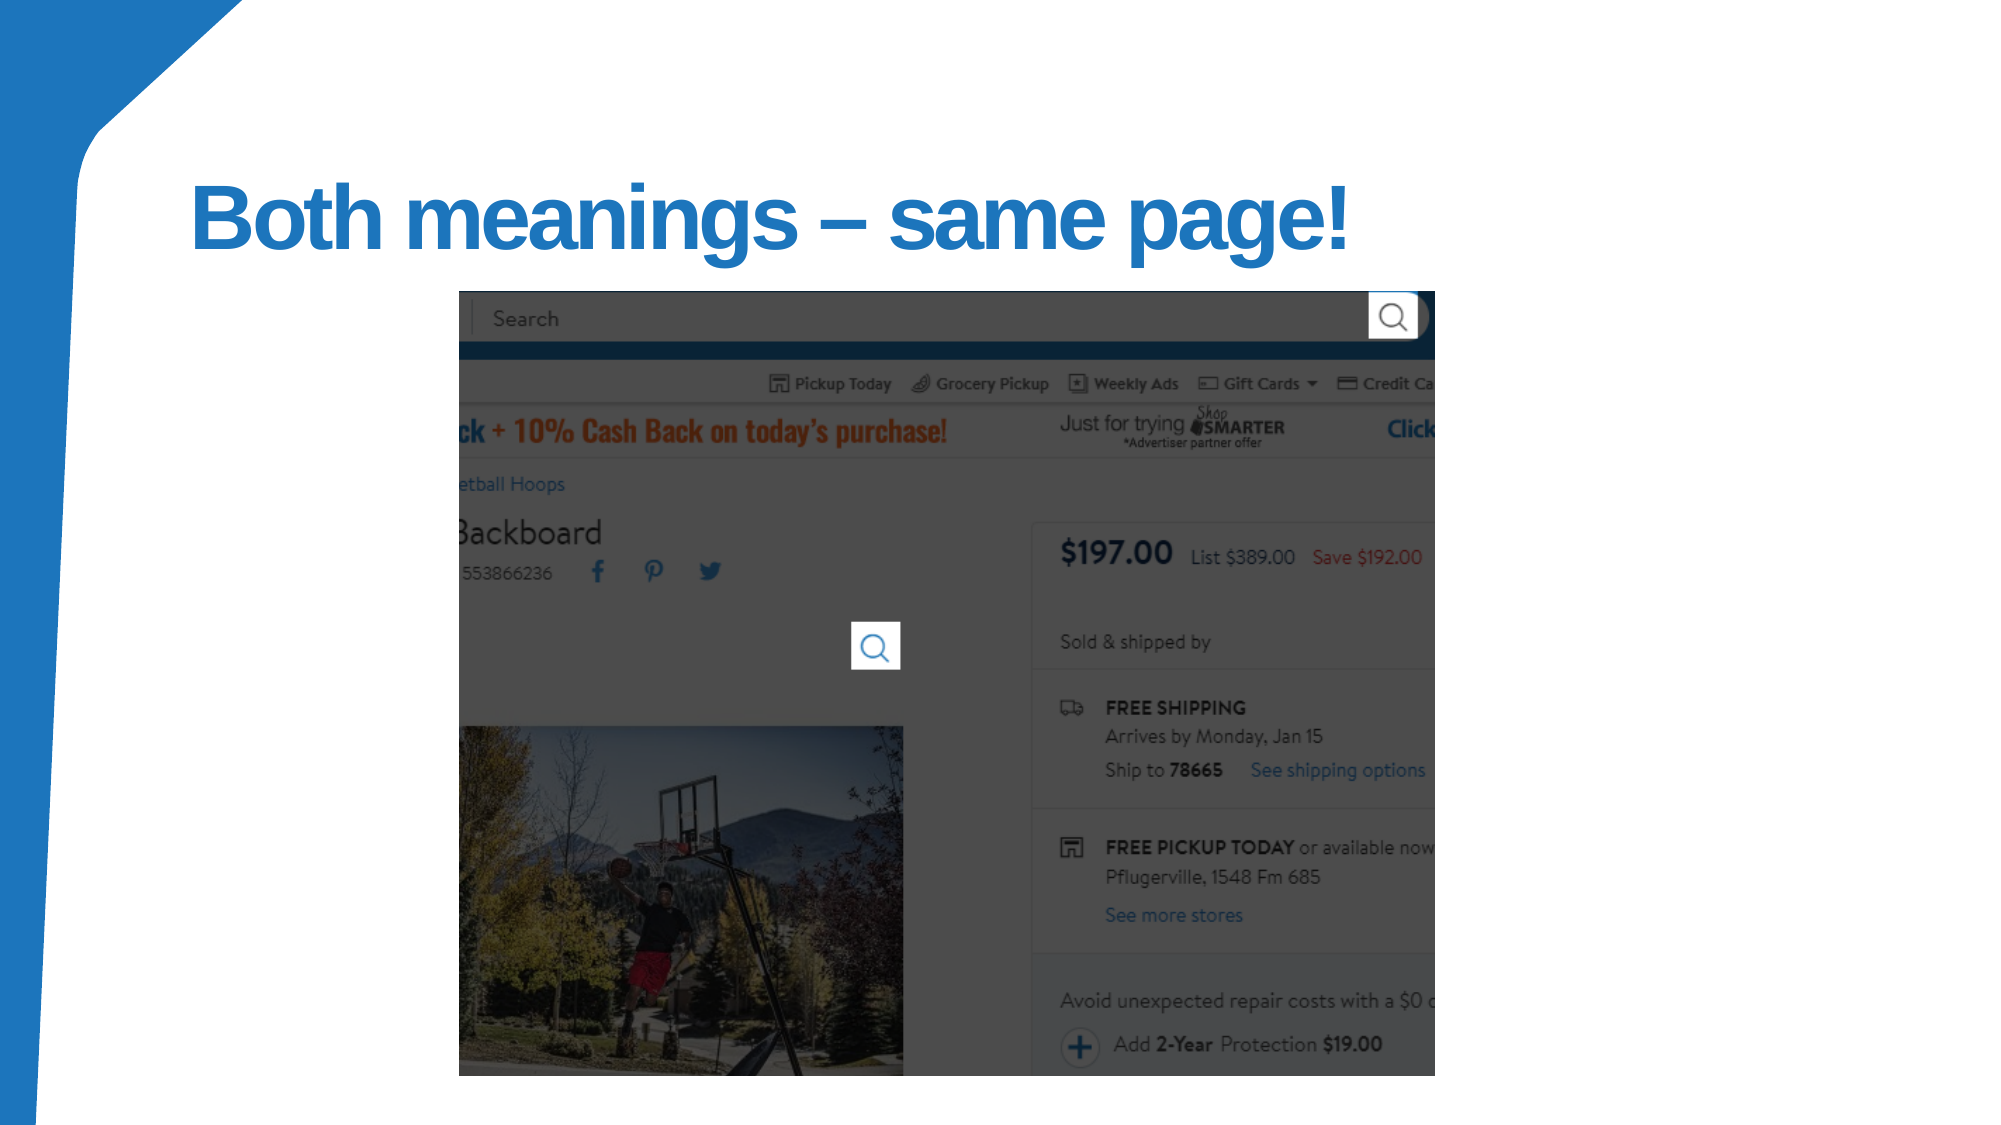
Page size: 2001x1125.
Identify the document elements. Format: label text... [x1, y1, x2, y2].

title Both meanings – same page! [174, 59, 1825, 278]
picture [459, 291, 1435, 1076]
